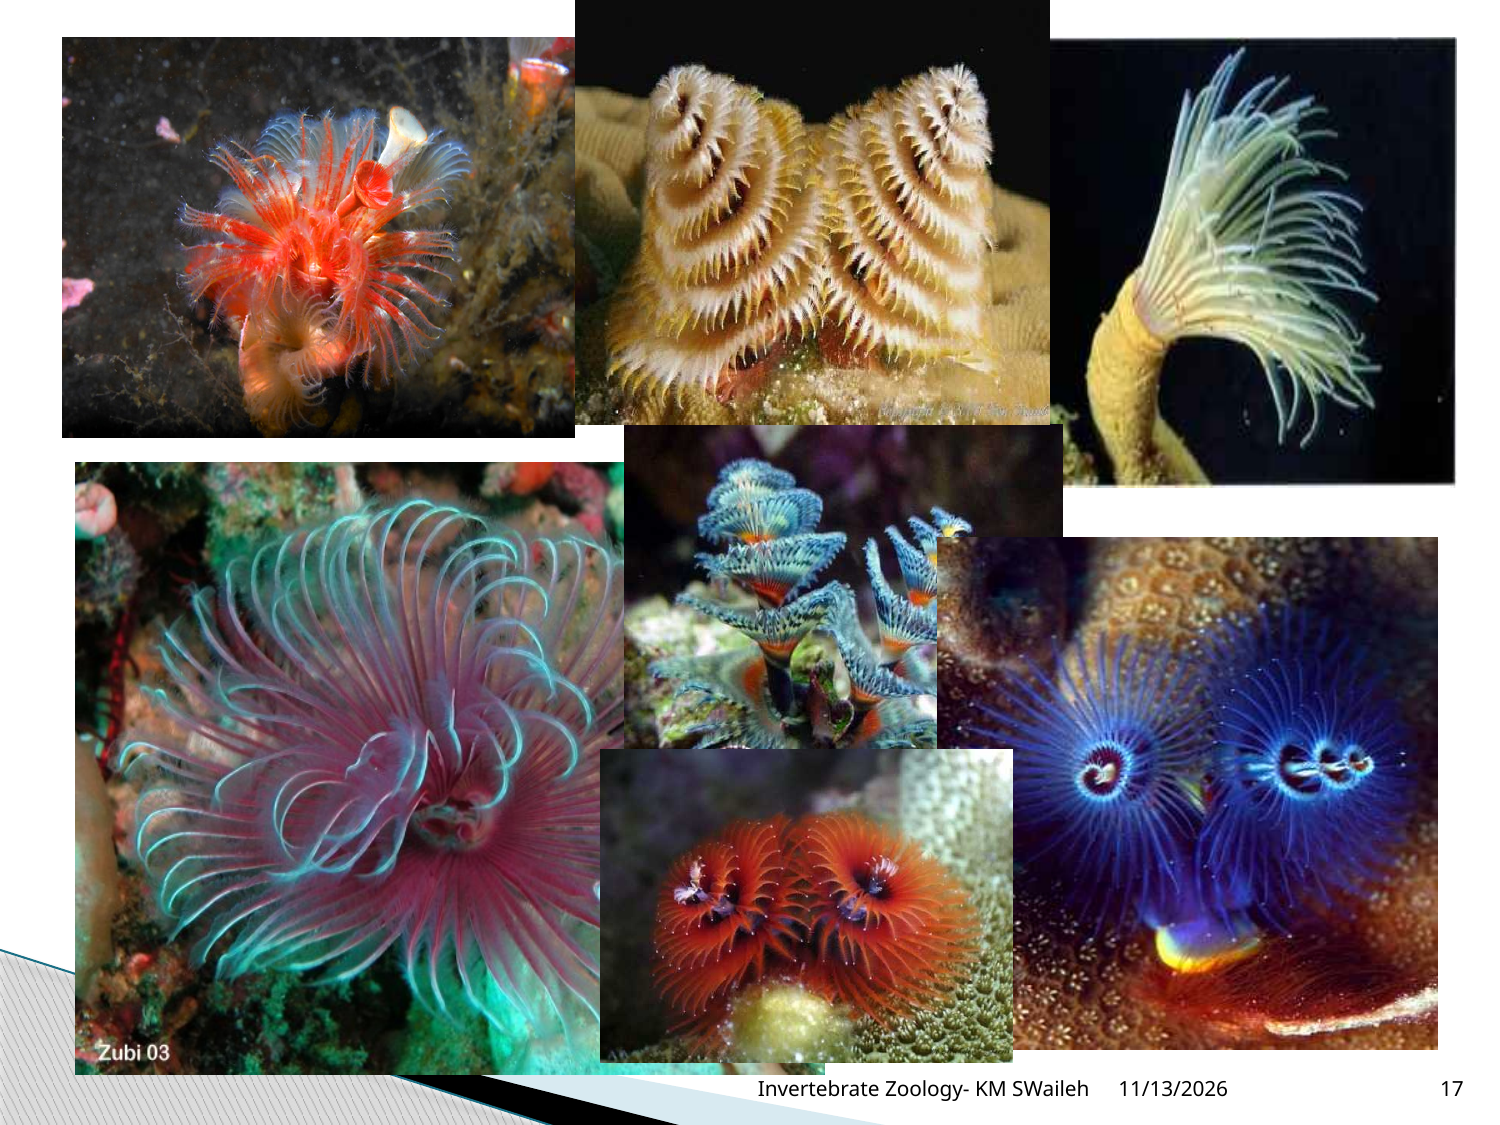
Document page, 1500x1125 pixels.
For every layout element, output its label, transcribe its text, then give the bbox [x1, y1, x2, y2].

footer Invertebrate Zoology- KM SWaileh [718, 1062, 1105, 1112]
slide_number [1105, 1062, 1418, 1112]
picture [62, 0, 1457, 1076]
slide_number 17 [1418, 1051, 1479, 1112]
